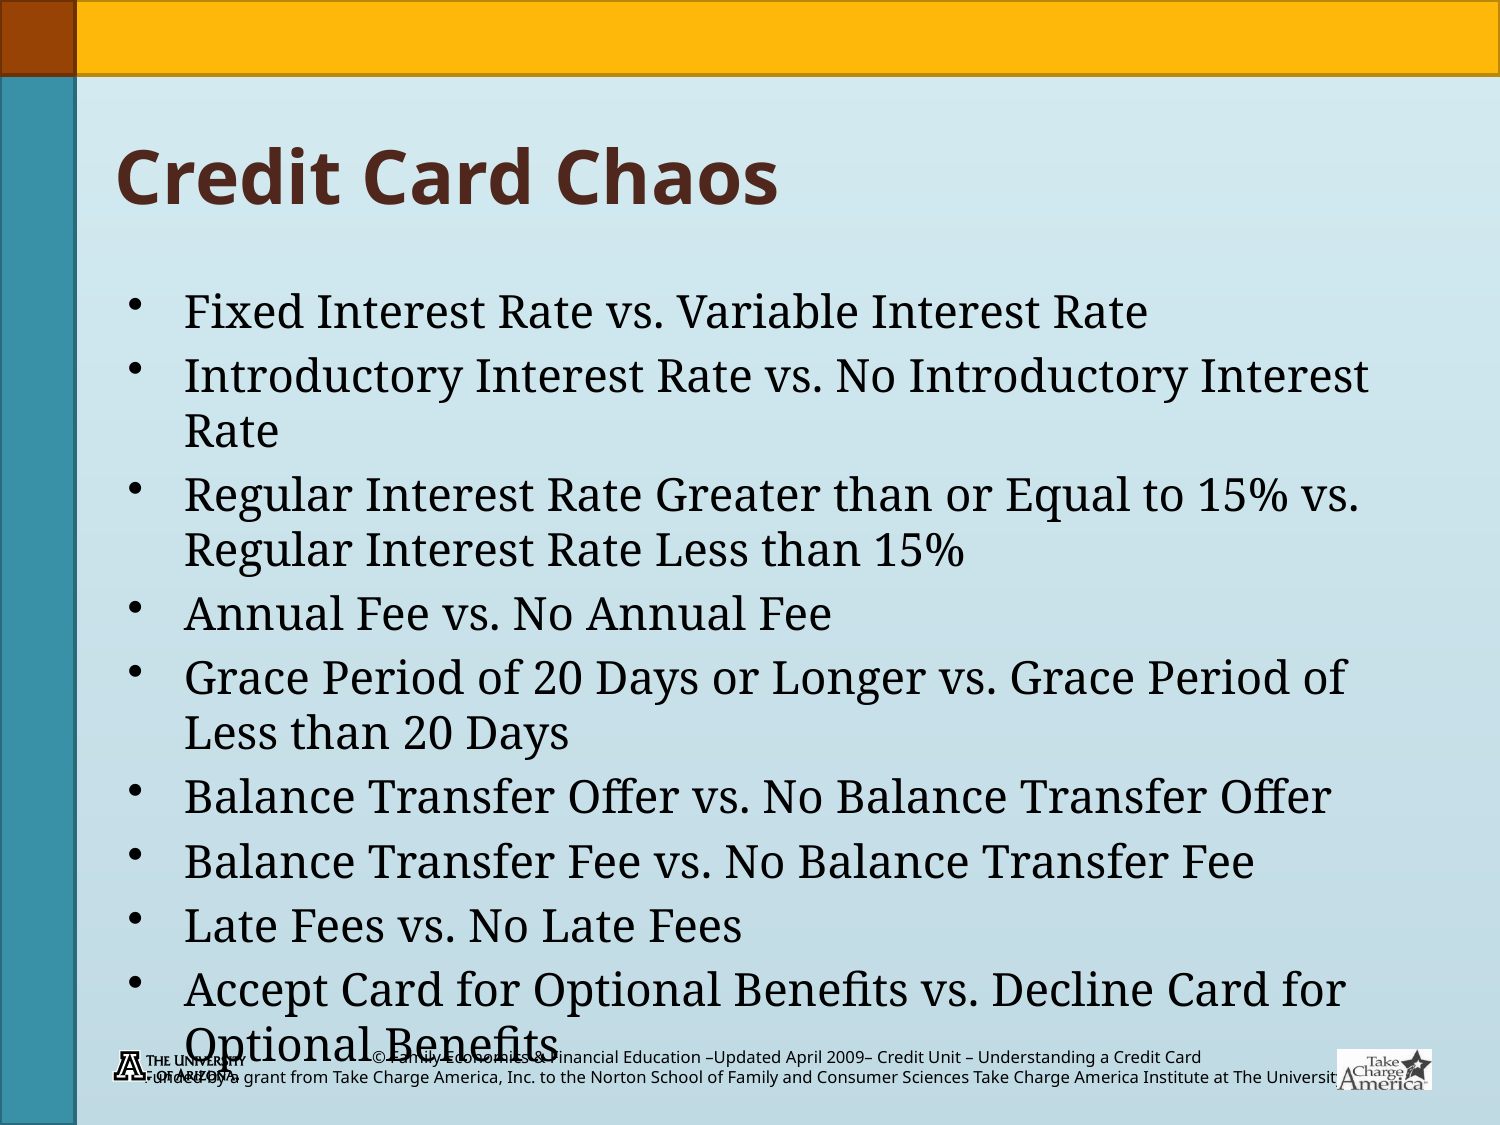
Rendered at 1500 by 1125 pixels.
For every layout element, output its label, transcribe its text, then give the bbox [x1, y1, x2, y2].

list Fixed Interest Rate vs. Variable Interest Rate Introductory Interest Rate vs. No Introductory Interest Rate Regular Interest Rate Greater than or Equal to 15% vs. Regular Interest Rate Less than 15% Annual Fee vs. No Annual Fee Grace Period of 20 Days or Longer vs. Grace Period of Less than 20 Days Balance Transfer Offer vs. No Balance Transfer Offer Balance Transfer Fee vs. No Balance Transfer Fee Late Fees vs. No Late Fees Accept Card for Optional Benefits vs. Decline Card for Optional Benefits [112, 274, 1438, 951]
title Credit Card Chaos [99, 99, 1438, 251]
